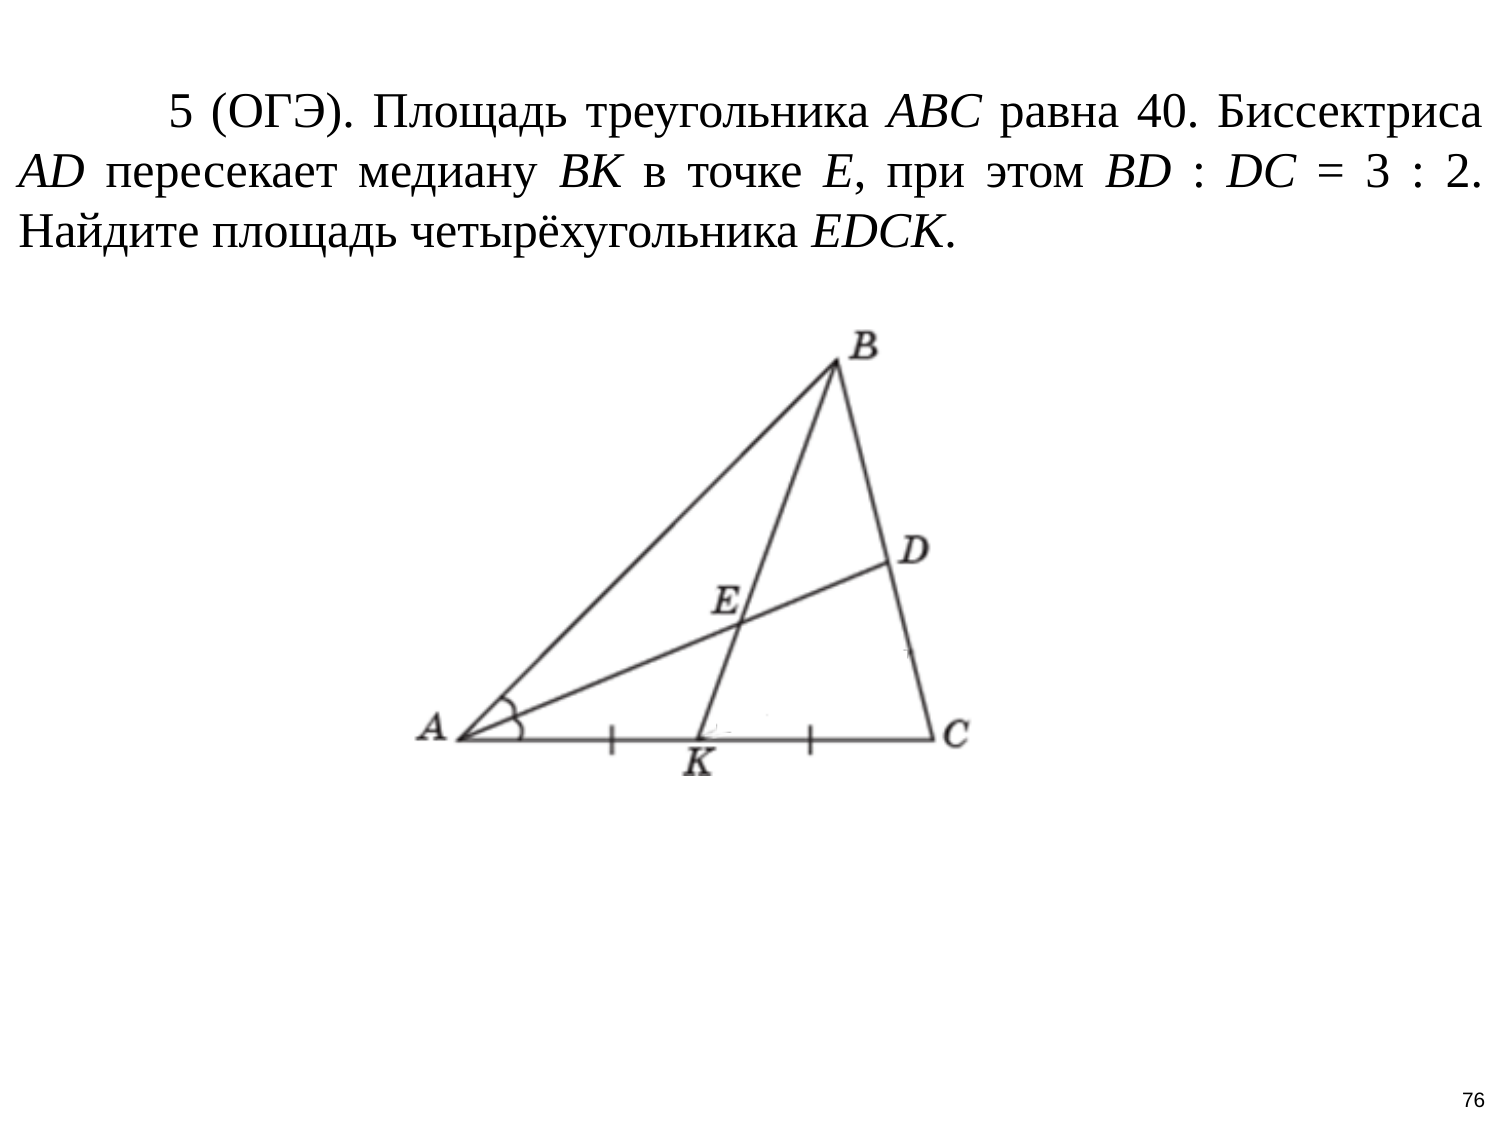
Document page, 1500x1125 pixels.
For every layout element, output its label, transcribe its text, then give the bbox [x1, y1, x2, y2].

slide_number 76 [1417, 1079, 1500, 1125]
picture [407, 326, 980, 776]
text_box 5 (ОГЭ). Площадь треугольника ABC равна 40. Биссектриса AD пересекает медиану BK в точке E, при этом BD : DC = 3 : 2. Найдите площадь четырёхугольника EDCK. [3, 70, 1498, 265]
